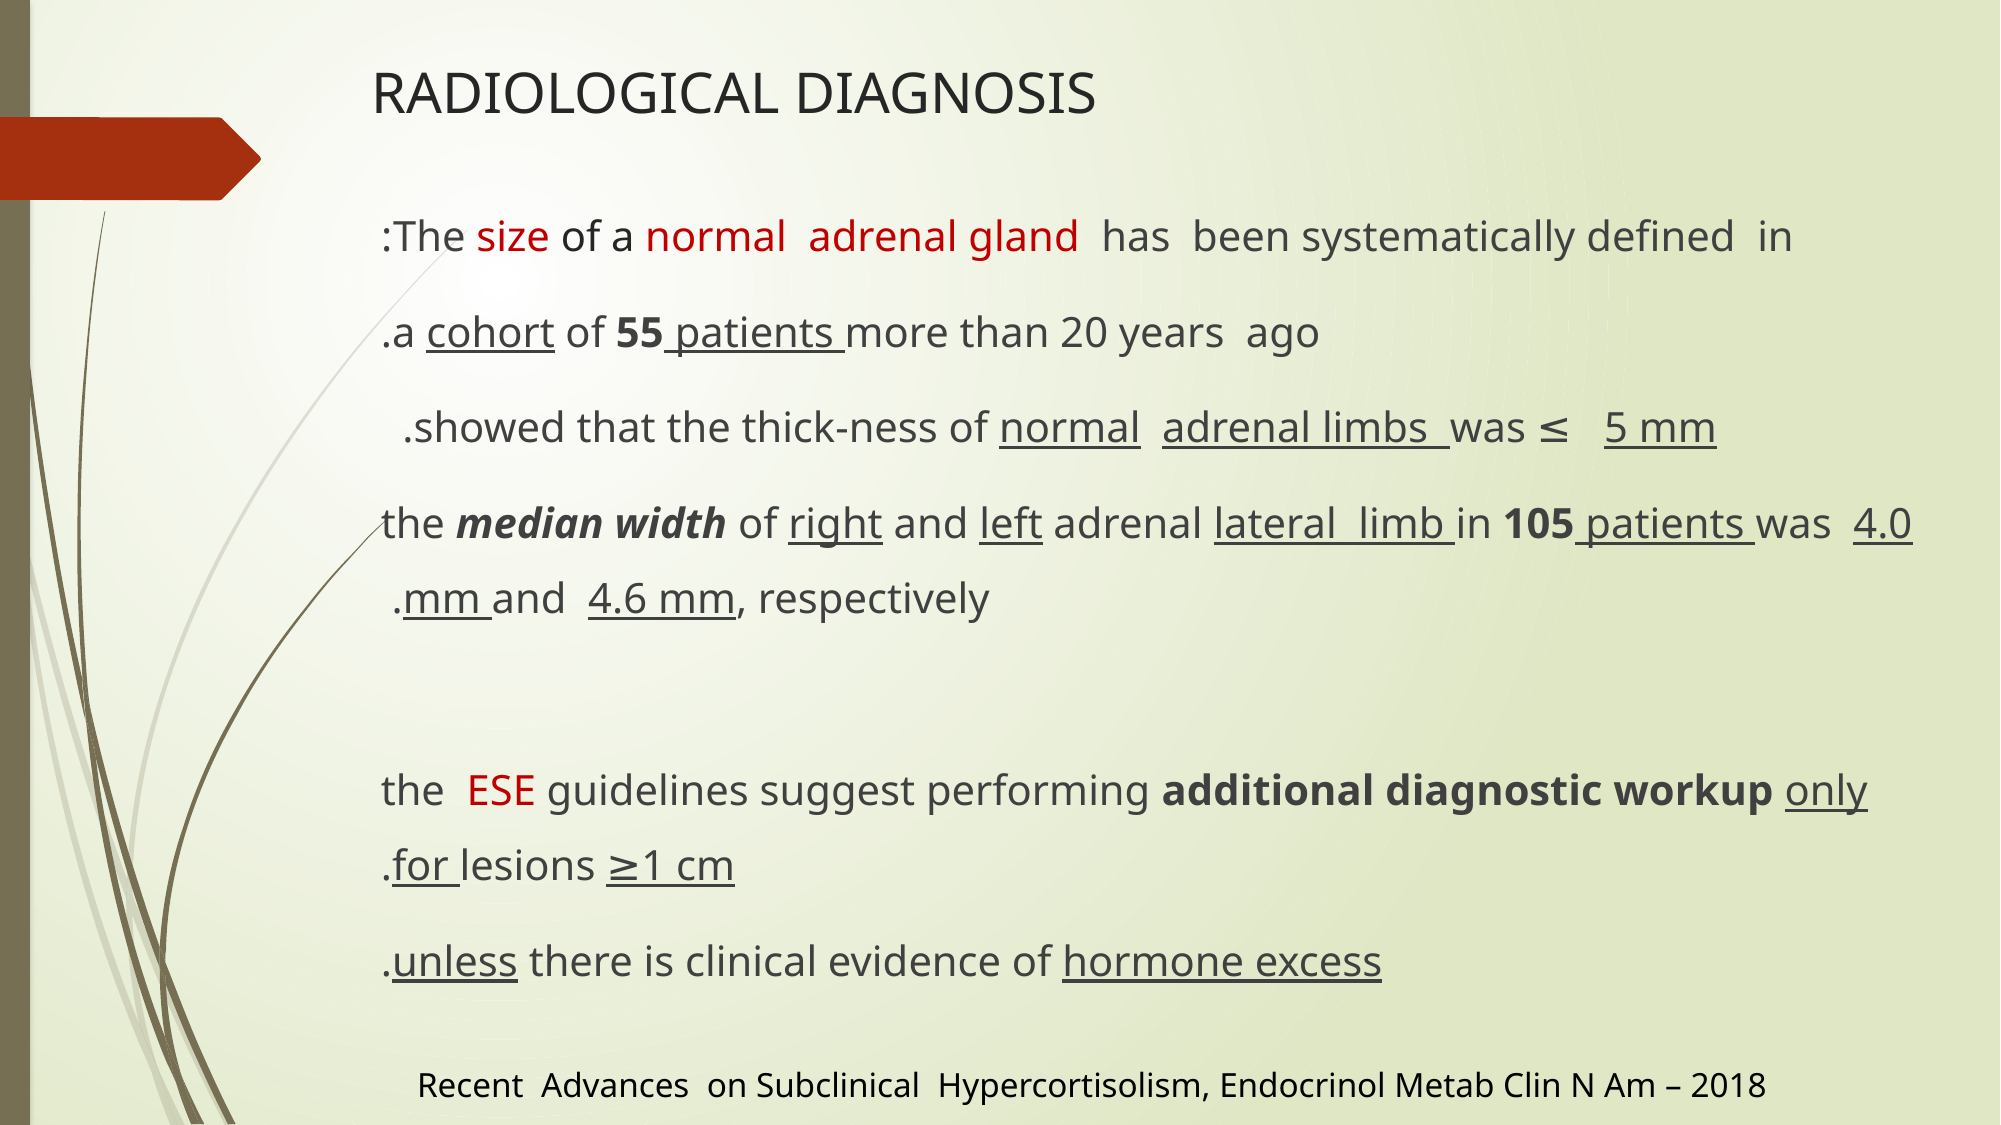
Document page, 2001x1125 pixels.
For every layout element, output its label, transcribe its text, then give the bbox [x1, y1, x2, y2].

list The size of a normal adrenal gland has been systematically defined in: a cohort of 55 patients more than 20 years ago. showed that the thick-ness of normal adrenal limbs was ≤ 5 mm. the median width of right and left adrenal lateral limb in 105 patients was 4.0 mm and 4.6 mm, respectively. the ESE guidelines suggest performing additional diagnostic workup only for lesions ≥1 cm. unless there is clinical evidence of hormone excess. [365, 176, 1943, 1024]
text_box Recent Advances on Subclinical Hypercortisolism, Endocrinol Metab Clin N Am – 2018 [402, 1056, 1842, 1111]
title RADIOLOGICAL DIAGNOSIS [356, 50, 1819, 200]
